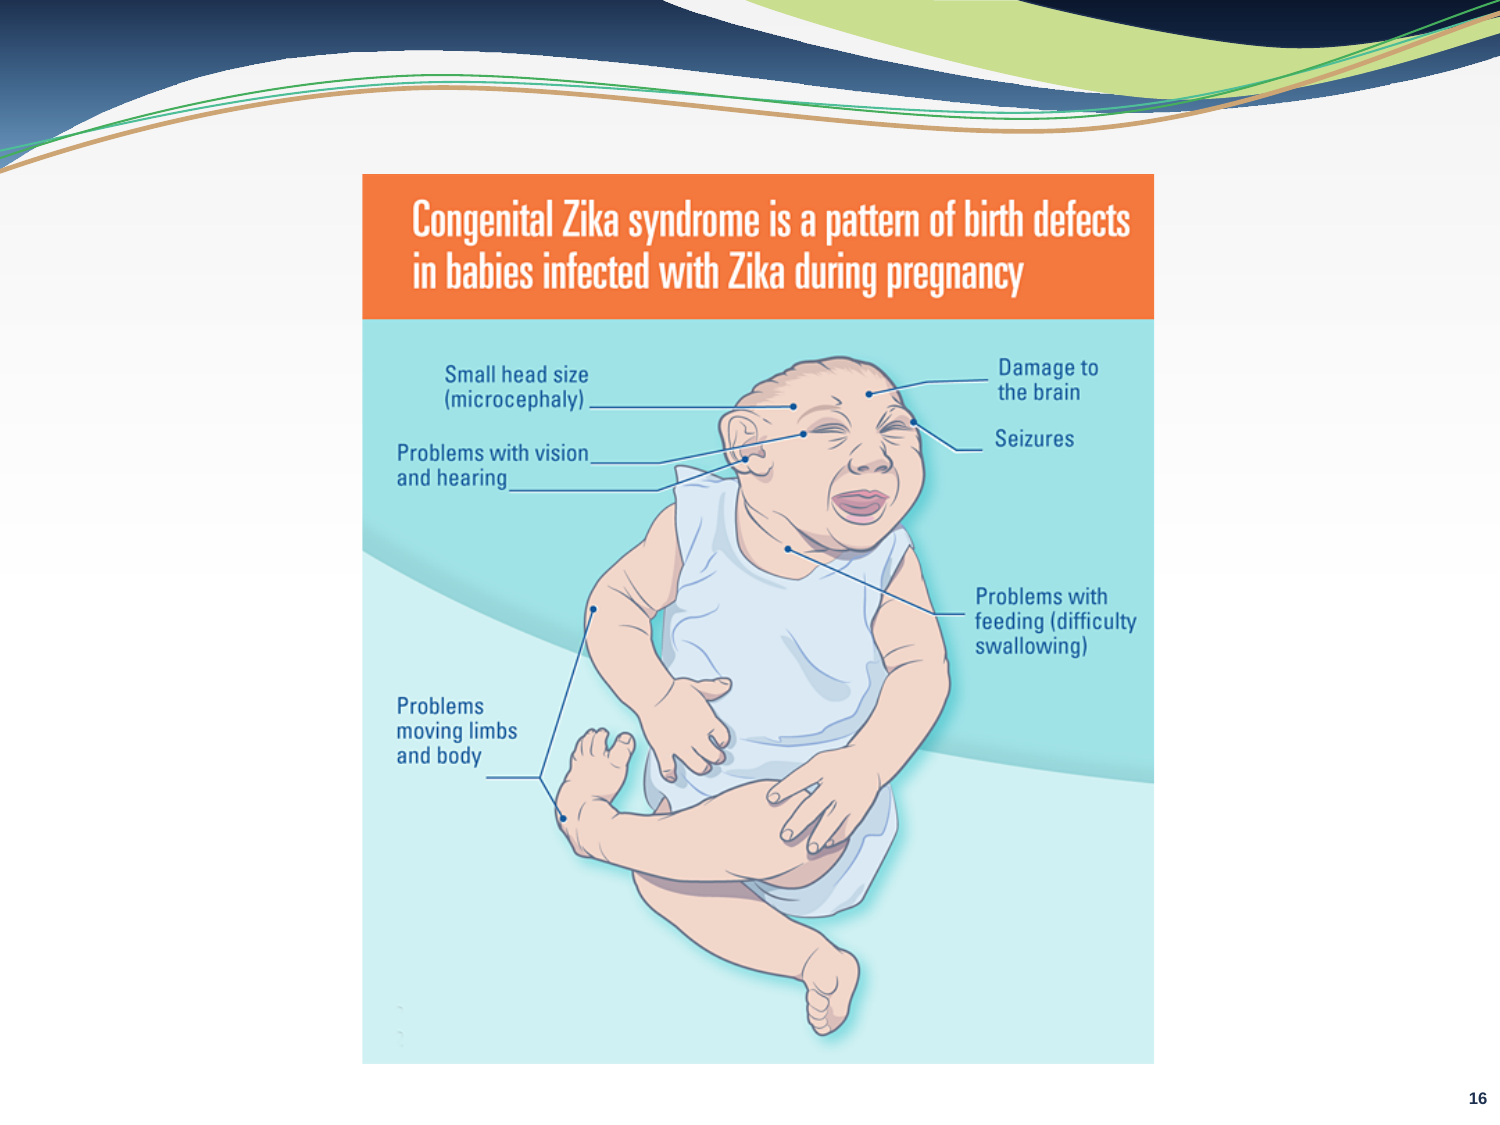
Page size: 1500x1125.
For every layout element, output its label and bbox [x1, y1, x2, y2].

list [362, 174, 1155, 1065]
